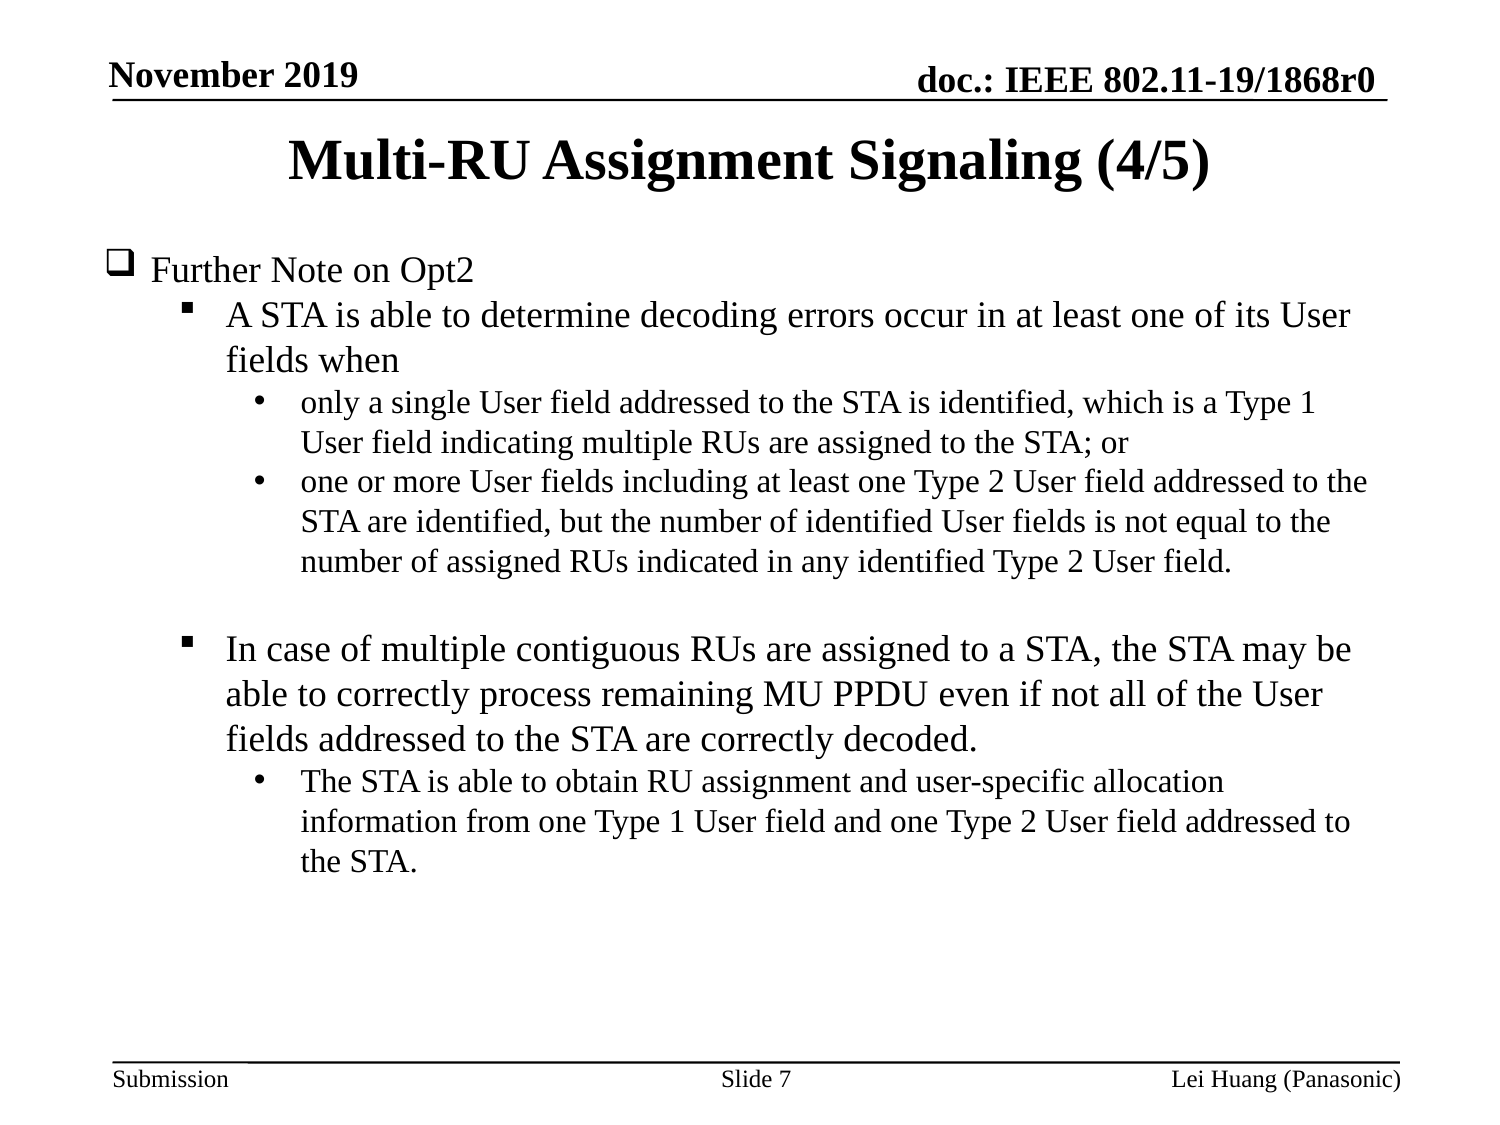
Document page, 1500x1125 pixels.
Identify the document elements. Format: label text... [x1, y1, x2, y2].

title Multi-RU Assignment Signaling (4/5) [112, 112, 1388, 200]
text_box Further Note on Opt2 A STA is able to determine decoding errors occur in at least one of its User fields when only a single User field addressed to the STA is identified, which is a Type 1 User field indicating multiple RUs are assigned to the STA; or one or more User fields including at least one Type 2 User field addressed to the STA are identified, but the number of identified User fields is not equal to the number of assigned RUs indicated in any identified Type 2 User field. In case of multiple contiguous RUs are assigned to a STA, the STA may be able to correctly process remaining MU PPDU even if not all of the User fields addressed to the STA are correctly decoded. The STA is able to obtain RU assignment and user-specific allocation information from one Type 1 User field and one Type 2 User field addressed to the STA. [88, 237, 1391, 887]
footer Lei Huang (Panasonic) [949, 1061, 1402, 1093]
slide_number Slide 7 [712, 1061, 800, 1093]
